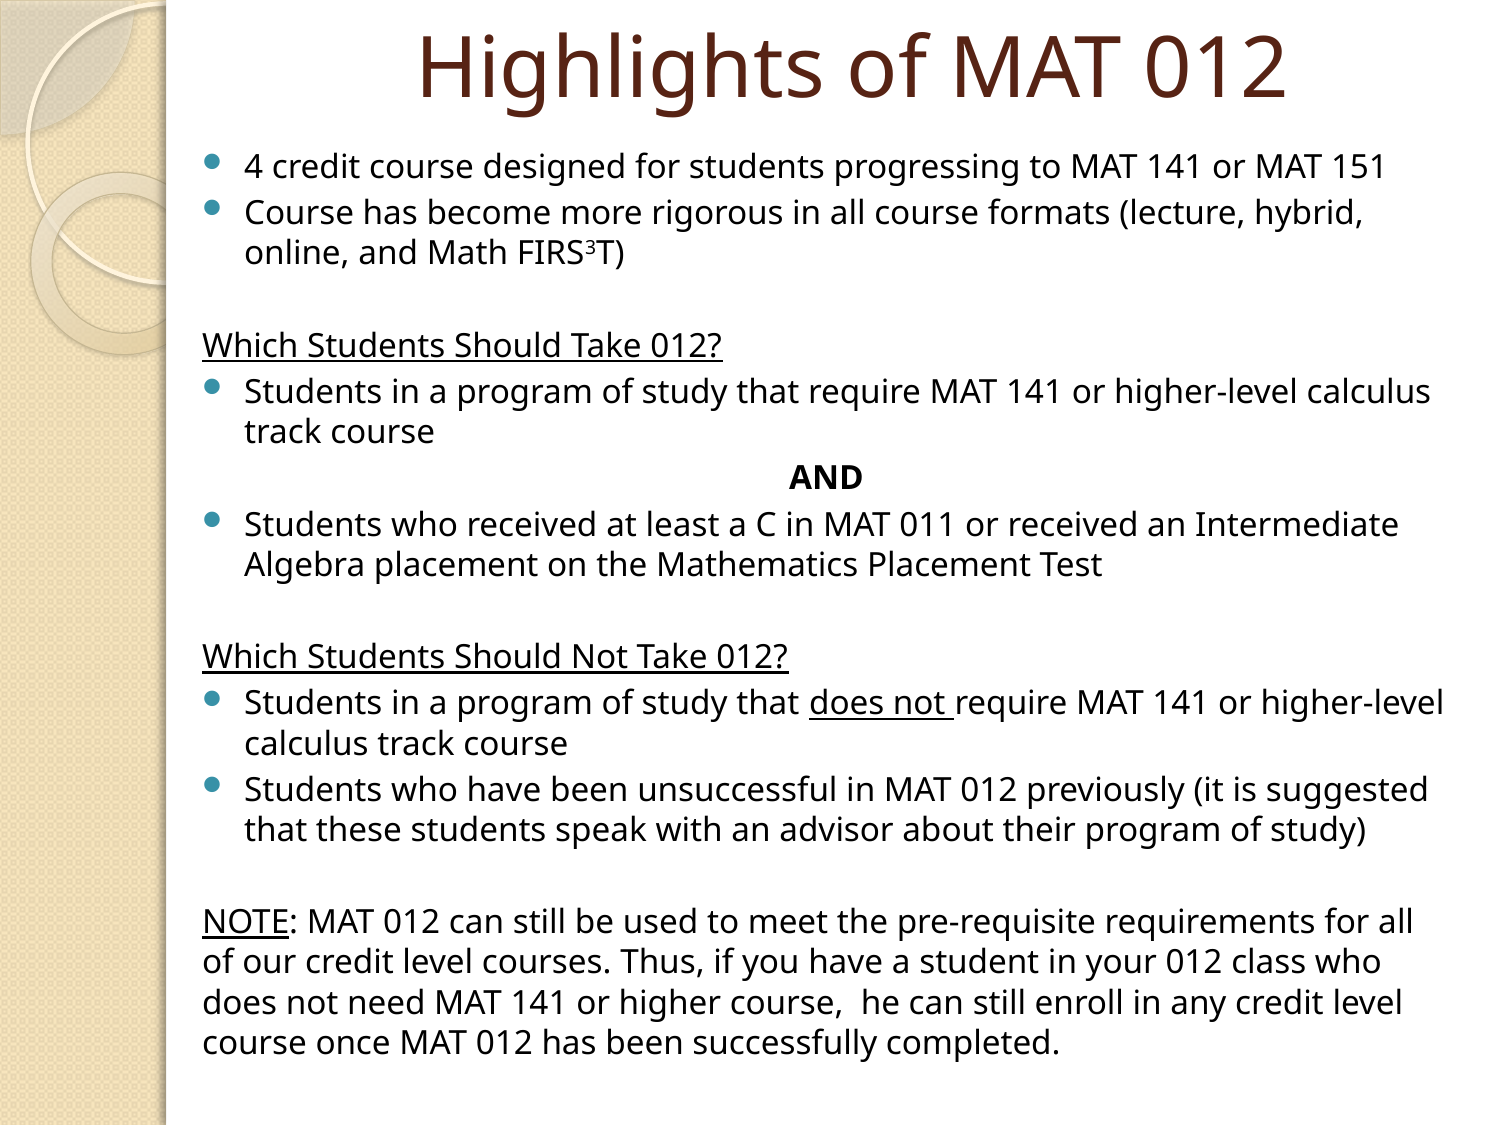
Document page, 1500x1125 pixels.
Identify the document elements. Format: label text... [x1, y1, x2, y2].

title Highlights of MAT 012 [237, 4, 1468, 122]
list 4 credit course designed for students progressing to MAT 141 or MAT 151 Course has become more rigorous in all course formats (lecture, hybrid, online, and Math FIRS3T) Which Students Should Take 012? Students in a program of study that require MAT 141 or higher-level calculus track course AND Students who received at least a C in MAT 011 or received an Intermediate Algebra placement on the Mathematics Placement Test Which Students Should Not Take 012? Students in a program of study that does not require MAT 141 or higher-level calculus track course Students who have been unsuccessful in MAT 012 previously (it is suggested that these students speak with an advisor about their program of study) NOTE: MAT 012 can still be used to meet the pre-requisite requirements for all of our credit level courses. Thus, if you have a student in your 012 class who does not need MAT 141 or higher course, he can still enroll in any credit level course once MAT 012 has been successfully completed. [174, 137, 1466, 1100]
